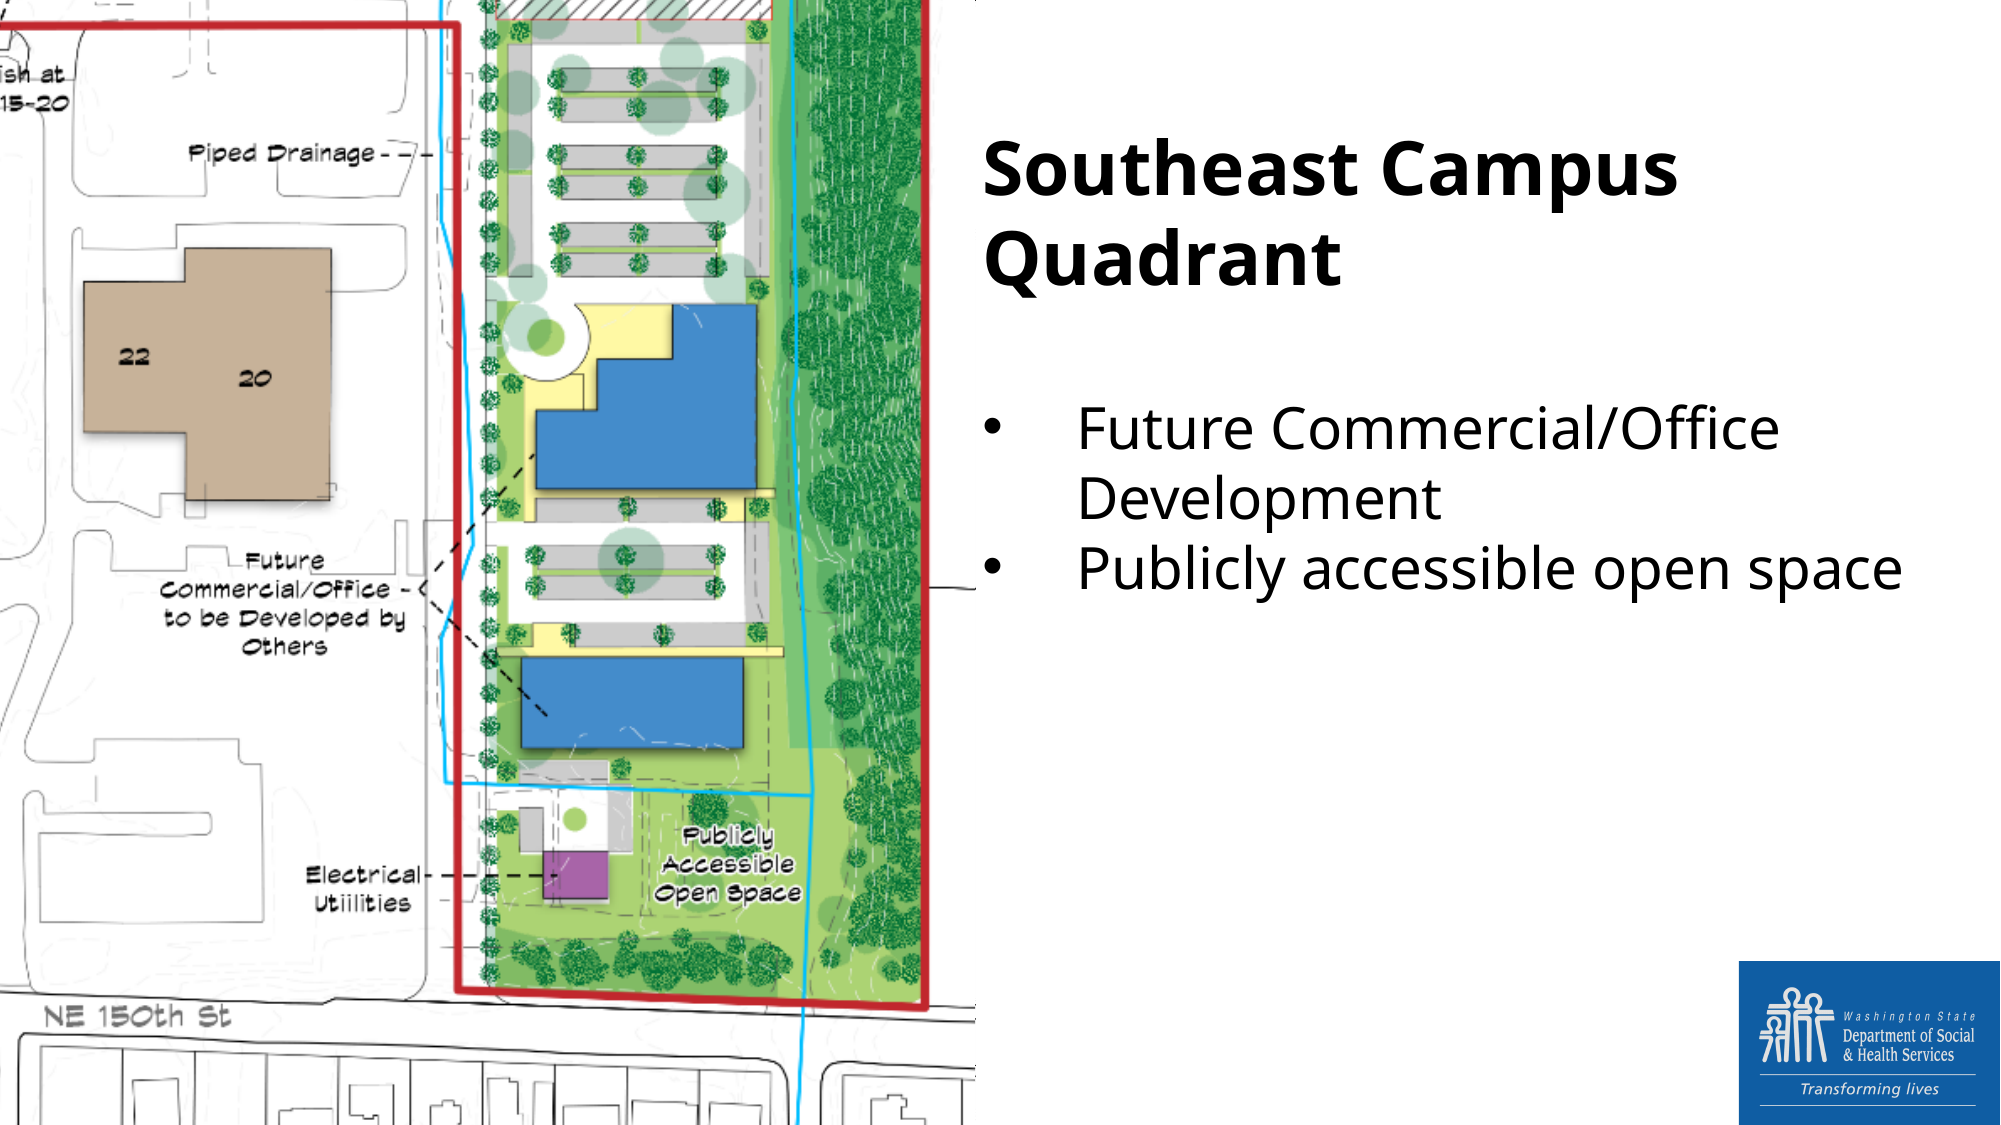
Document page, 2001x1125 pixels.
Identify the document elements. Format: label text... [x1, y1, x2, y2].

picture [1755, 979, 1979, 1108]
text_box [1738, 960, 2000, 1125]
text_box Southeast Campus Quadrant Future Commercial/Office Development Publicly accessible open space [976, 113, 1955, 699]
picture [0, 0, 976, 1125]
